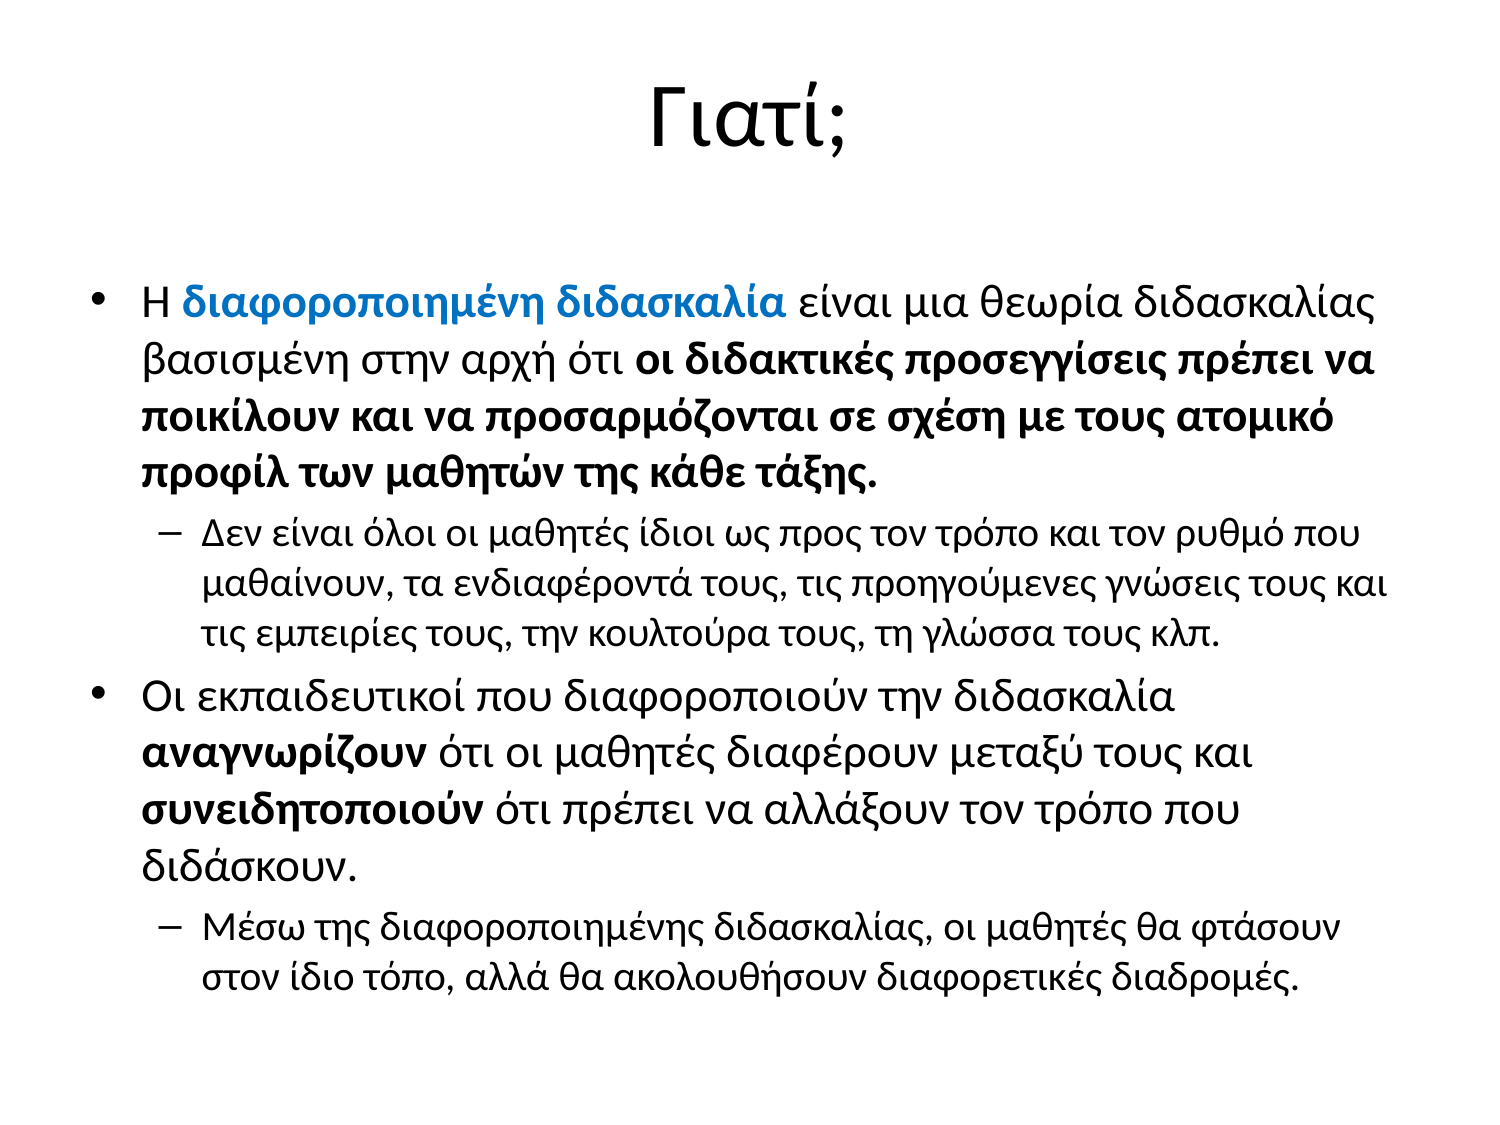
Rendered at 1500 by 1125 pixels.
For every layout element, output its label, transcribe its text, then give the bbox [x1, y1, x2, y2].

title Γιατί; [75, 45, 1425, 175]
list Η διαφοροποιημένη διδασκαλία είναι μια θεωρία διδασκαλίας βασισμένη στην αρχή ότι οι διδακτικές προσεγγίσεις πρέπει να ποικίλουν και να προσαρμόζονται σε σχέση με τους ατομικό προφίλ των μαθητών της κάθε τάξης. Δεν είναι όλοι οι μαθητές ίδιοι ως προς τον τρόπο και τον ρυθμό που μαθαίνουν, τα ενδιαφέροντά τους, τις προηγούμενες γνώσεις τους και τις εμπειρίες τους, την κουλτούρα τους, τη γλώσσα τους κλπ. Οι εκπαιδευτικοί που διαφοροποιούν την διδασκαλία αναγνωρίζουν ότι οι μαθητές διαφέρουν μεταξύ τους και συνειδητοποιούν ότι πρέπει να αλλάξουν τον τρόπο που διδάσκουν. Μέσω της διαφοροποιημένης διδασκαλίας, οι μαθητές θα φτάσουν στον ίδιο τόπο, αλλά θα ακολουθήσουν διαφορετικές διαδρομές. [75, 262, 1425, 1088]
